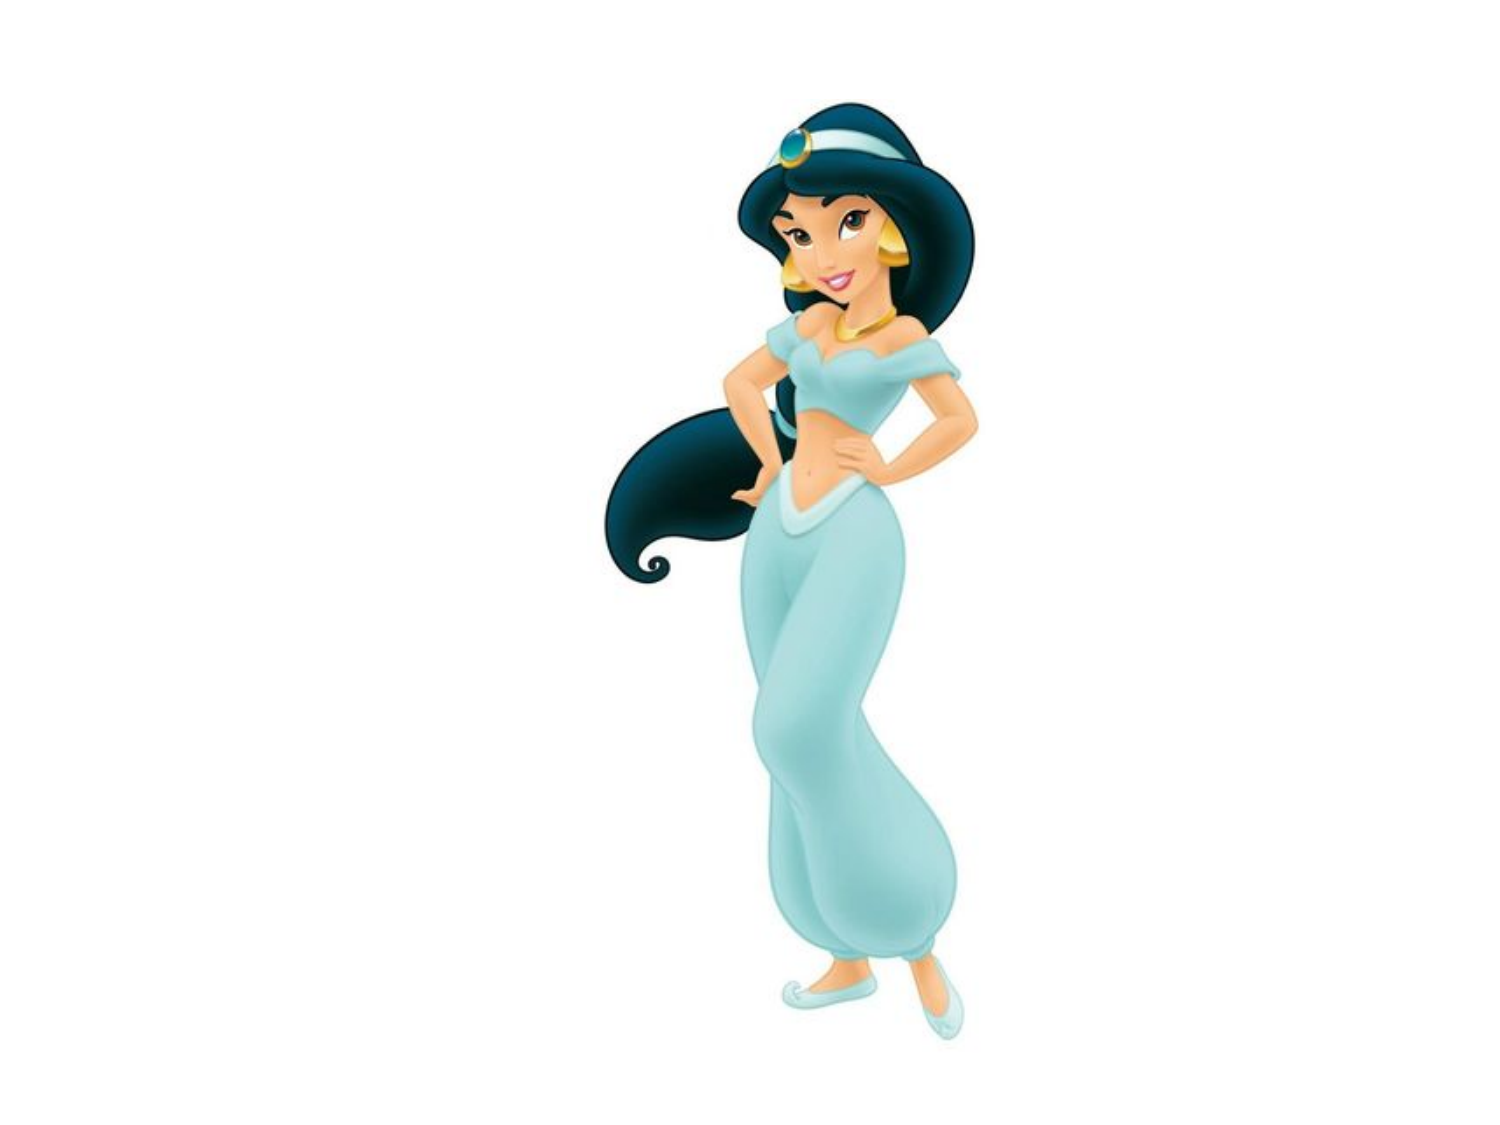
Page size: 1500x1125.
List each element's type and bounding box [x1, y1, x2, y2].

picture [587, 99, 1001, 1059]
